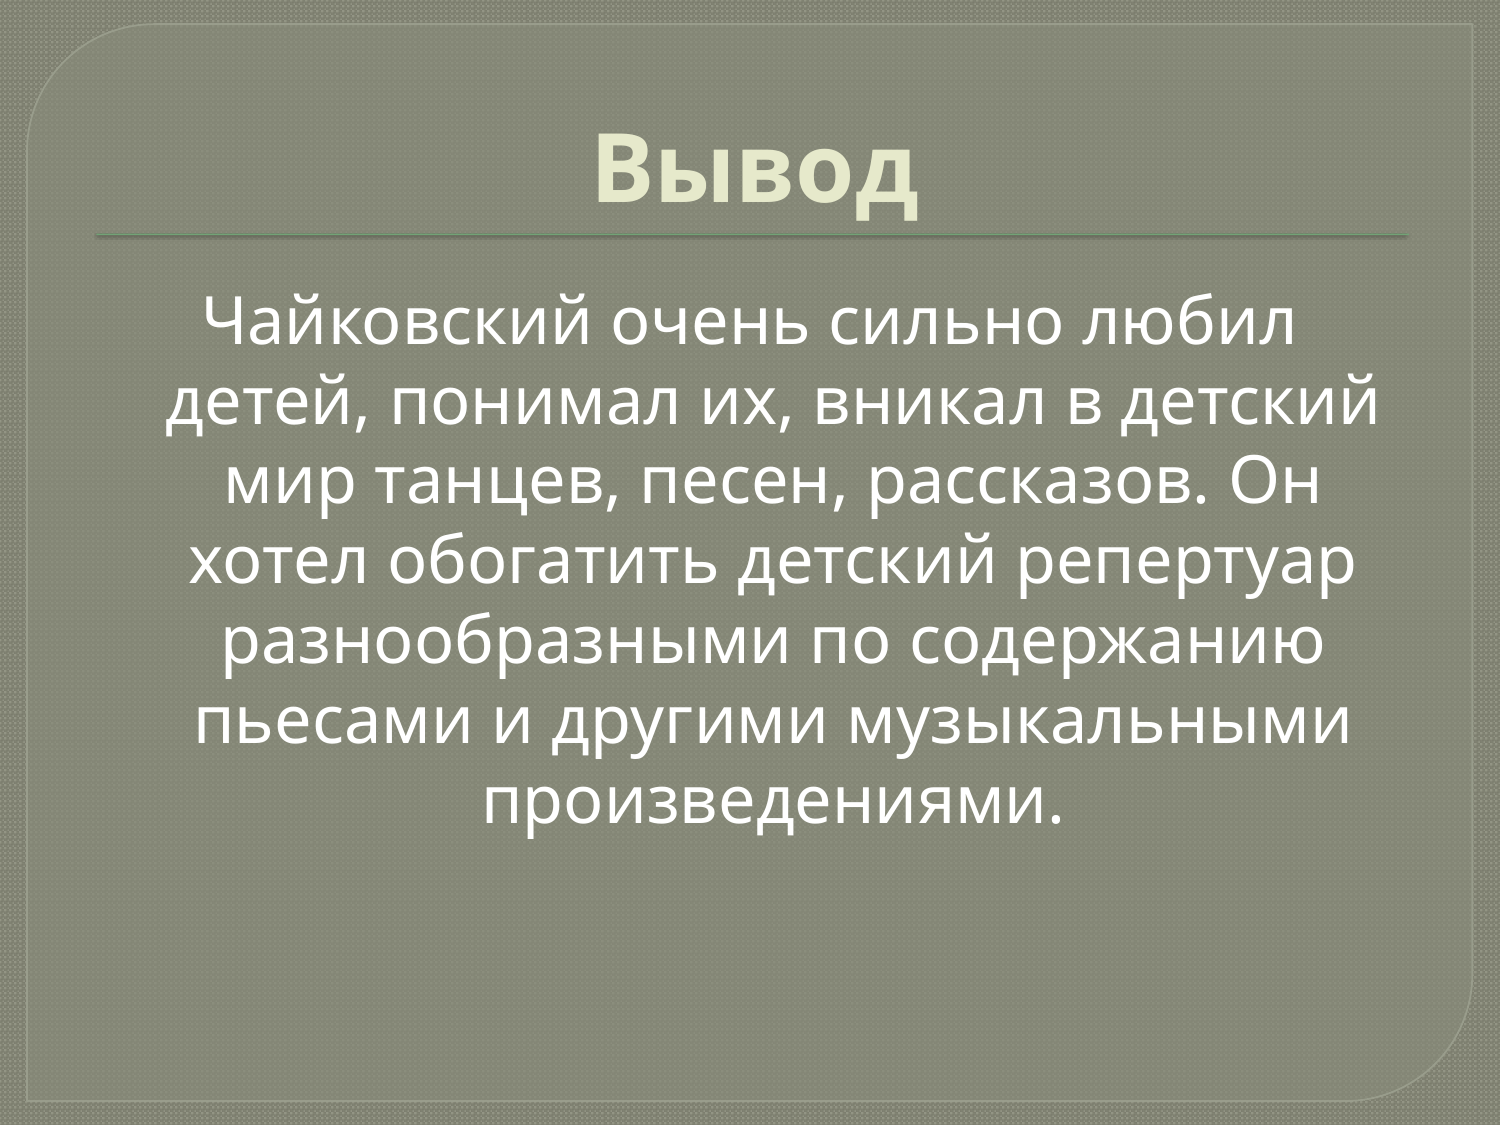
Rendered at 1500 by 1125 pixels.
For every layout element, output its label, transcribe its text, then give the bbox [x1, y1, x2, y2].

title Вывод [75, 41, 1425, 230]
list Чайковский очень сильно любил детей, понимал их, вникал в детский мир танцев, песен, рассказов. Он хотел обогатить детский репертуар разнообразными по содержанию пьесами и другими музыкальными произведениями. [75, 270, 1425, 1013]
